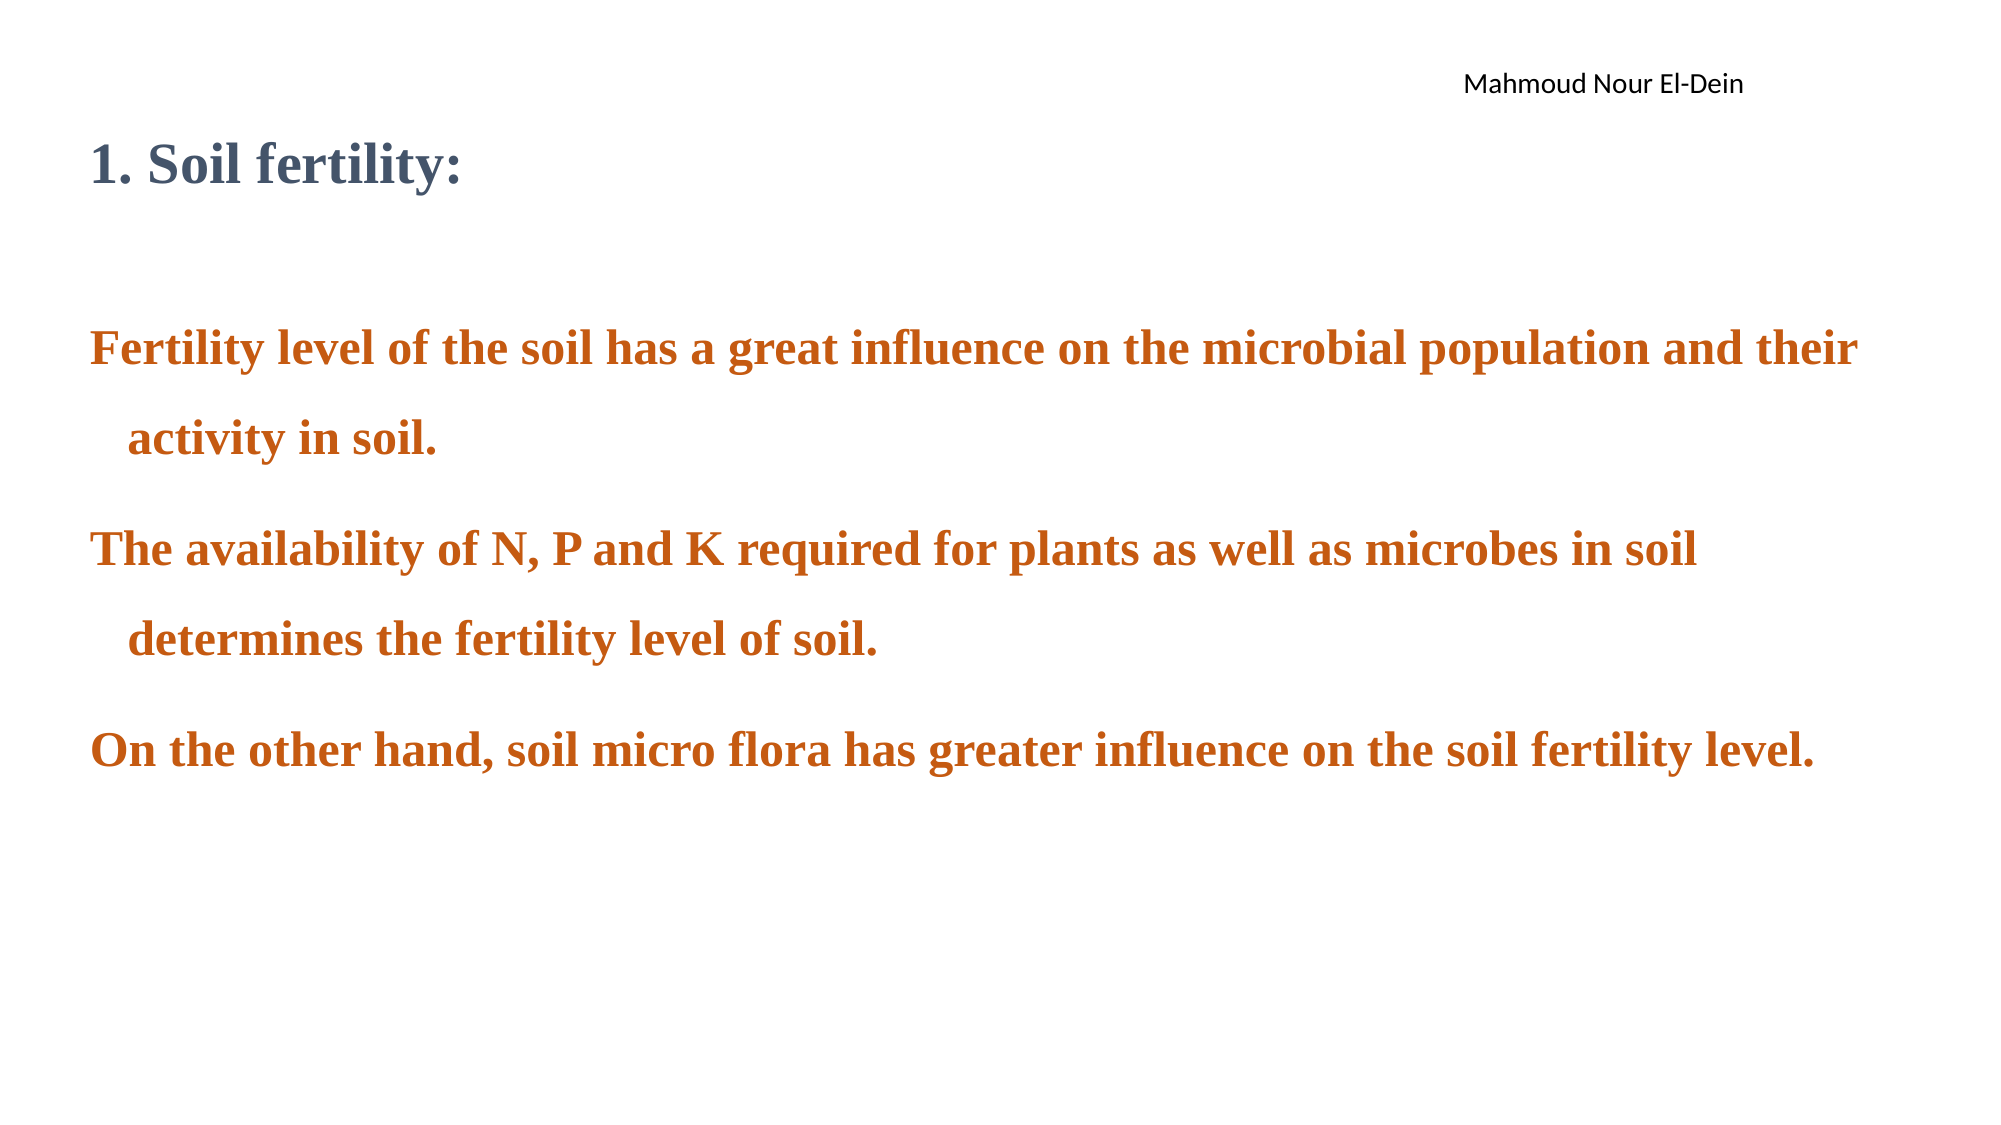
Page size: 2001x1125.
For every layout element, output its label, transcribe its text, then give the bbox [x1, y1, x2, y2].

text_box 1. Soil fertility: Fertility level of the soil has a great influence on the microbial population and their activity in soil. The availability of N, P and K required for plants as well as microbes in soil determines the fertility level of soil. On the other hand, soil micro flora has greater influence on the soil fertility level. [74, 62, 1904, 1075]
